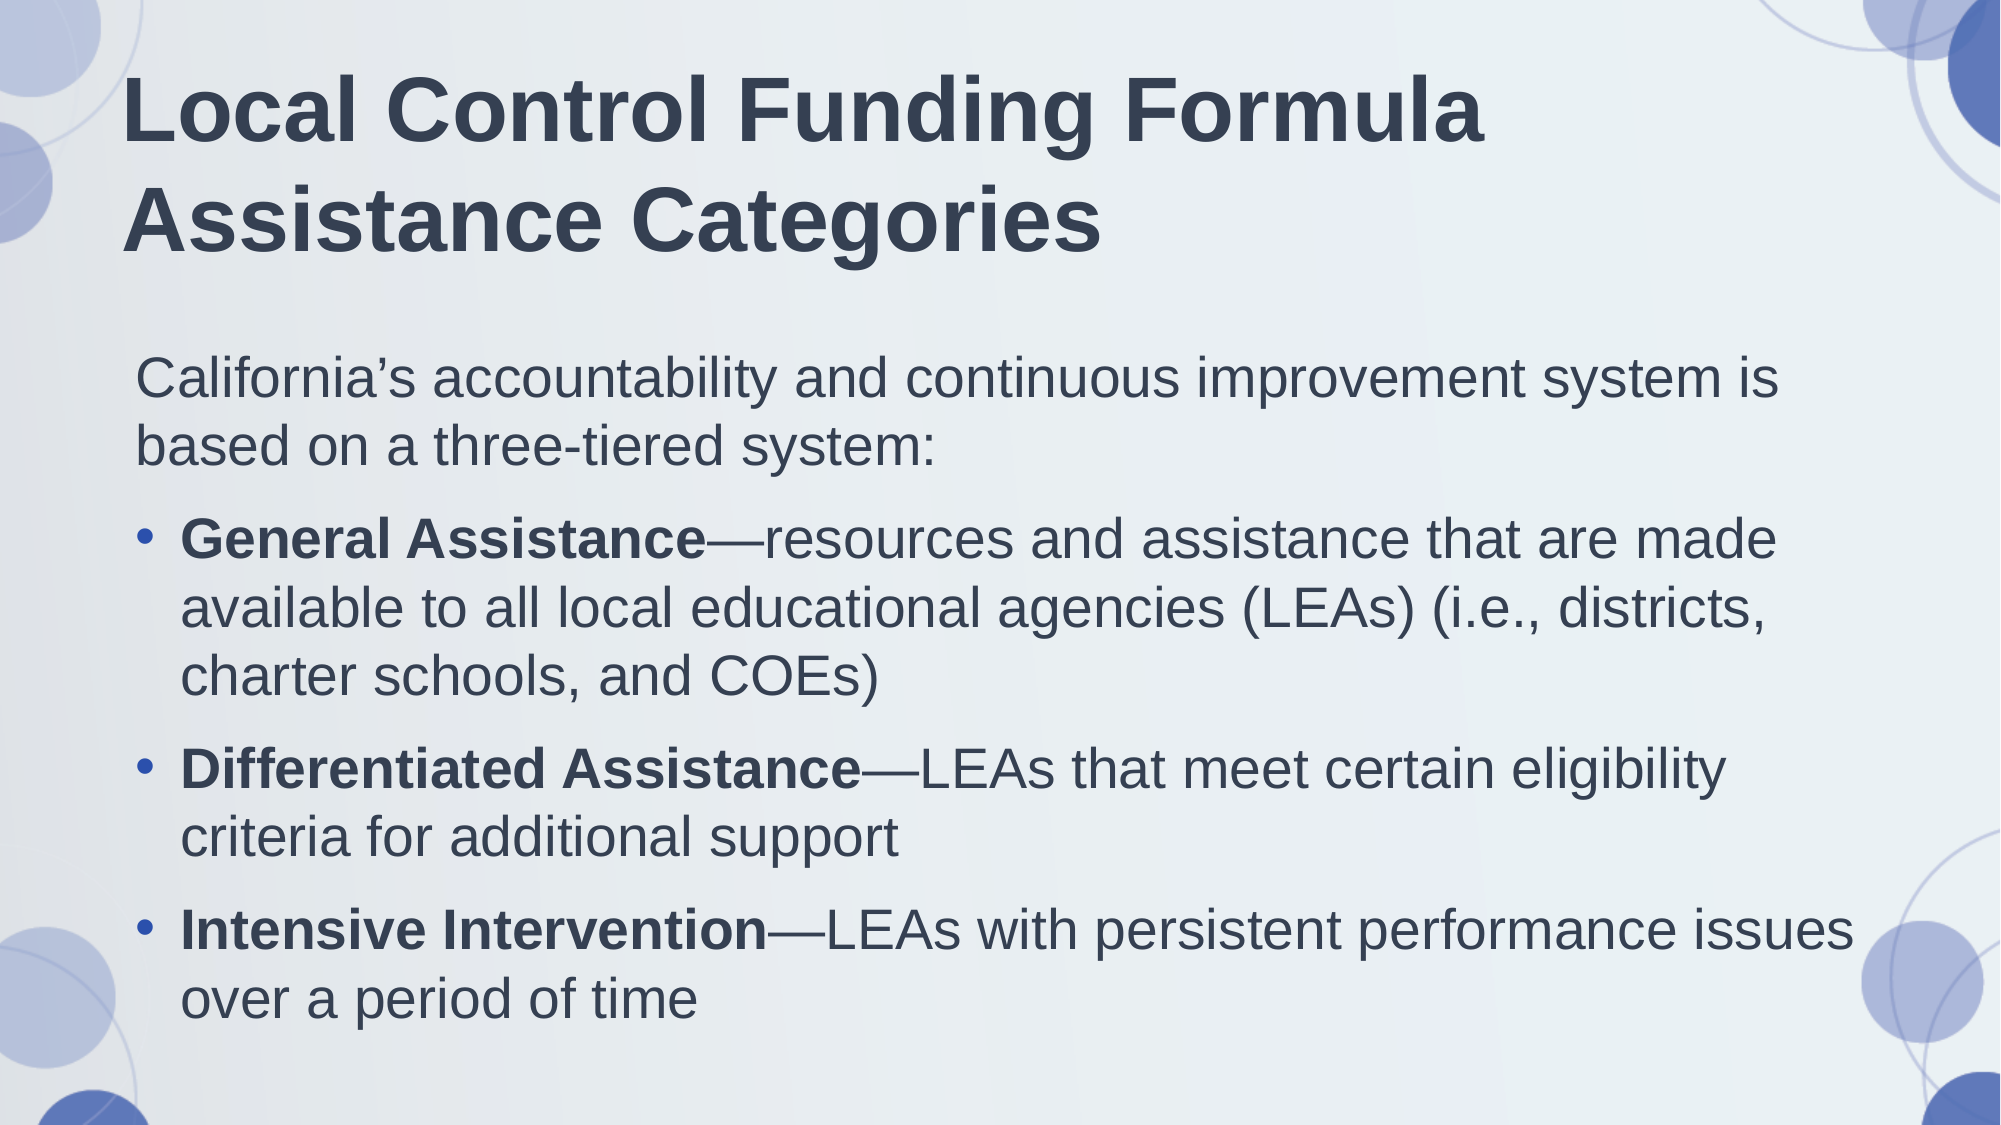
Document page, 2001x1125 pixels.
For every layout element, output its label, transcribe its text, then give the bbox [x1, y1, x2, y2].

title Local Control Funding Formula Assistance Categories [106, 50, 1888, 269]
list California’s accountability and continuous improvement system is based on a three-tiered system: General Assistance—resources and assistance that are made available to all local educational agencies (LEAs) (i.e., districts, charter schools, and COEs) Differentiated Assistance—LEAs that meet certain eligibility criteria for additional support Intensive Intervention—LEAs with persistent performance issues over a period of time [106, 332, 1888, 1039]
picture [0, 0, 2001, 1125]
